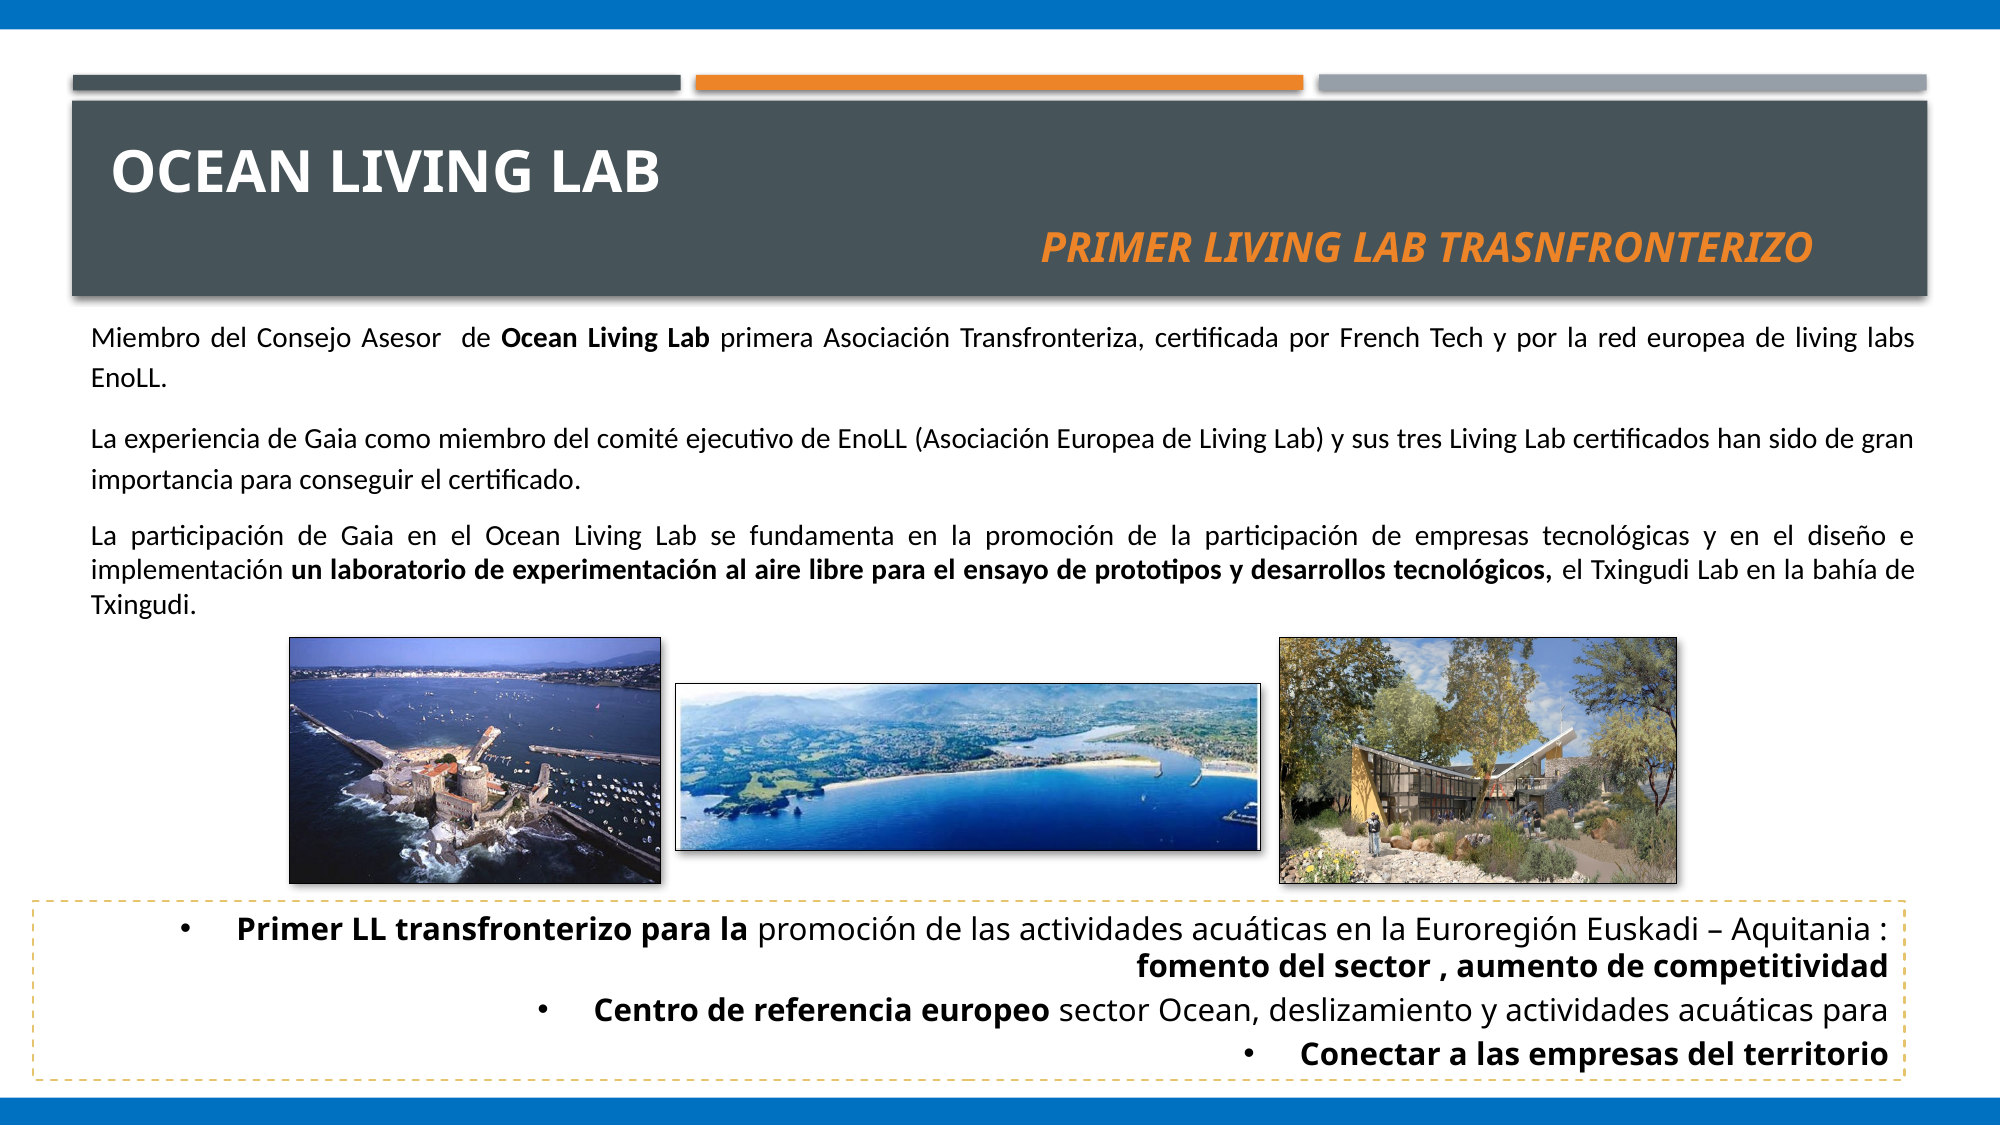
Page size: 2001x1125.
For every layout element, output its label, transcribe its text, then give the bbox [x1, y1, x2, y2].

title OCEAN LIVING LAB PRIMER LIVING LAB TRASNFRONTERIZO [95, 115, 1905, 282]
text_box Miembro del Consejo Asesor de Ocean Living Lab primera Asociación Transfronteriza, certificada por French Tech y por la red europea de living labs EnoLL. La experiencia de Gaia como miembro del comité ejecutivo de EnoLL (Asociación Europea de Living Lab) y sus tres Living Lab certificados han sido de gran importancia para conseguir el certificado. La participación de Gaia en el Ocean Living Lab se fundamenta en la promoción de la participación de empresas tecnológicas y en el diseño e implementación un laboratorio de experimentación al aire libre para el ensayo de prototipos y desarrollos tecnológicos, el Txingudi Lab en la bahía de Txingudi. [76, 306, 1931, 628]
picture [674, 683, 1261, 851]
text_box [0, 1097, 2000, 1125]
picture [288, 637, 661, 884]
text_box Primer LL transfronterizo para la promoción de las actividades acuáticas en la Euroregión Euskadi – Aquitania : fomento del sector , aumento de competitividad Centro de referencia europeo sector Ocean, deslizamiento y actividades acuáticas para Conectar a las empresas del territorio [31, 900, 1906, 1081]
text_box [0, 0, 2000, 30]
picture [1278, 637, 1677, 884]
